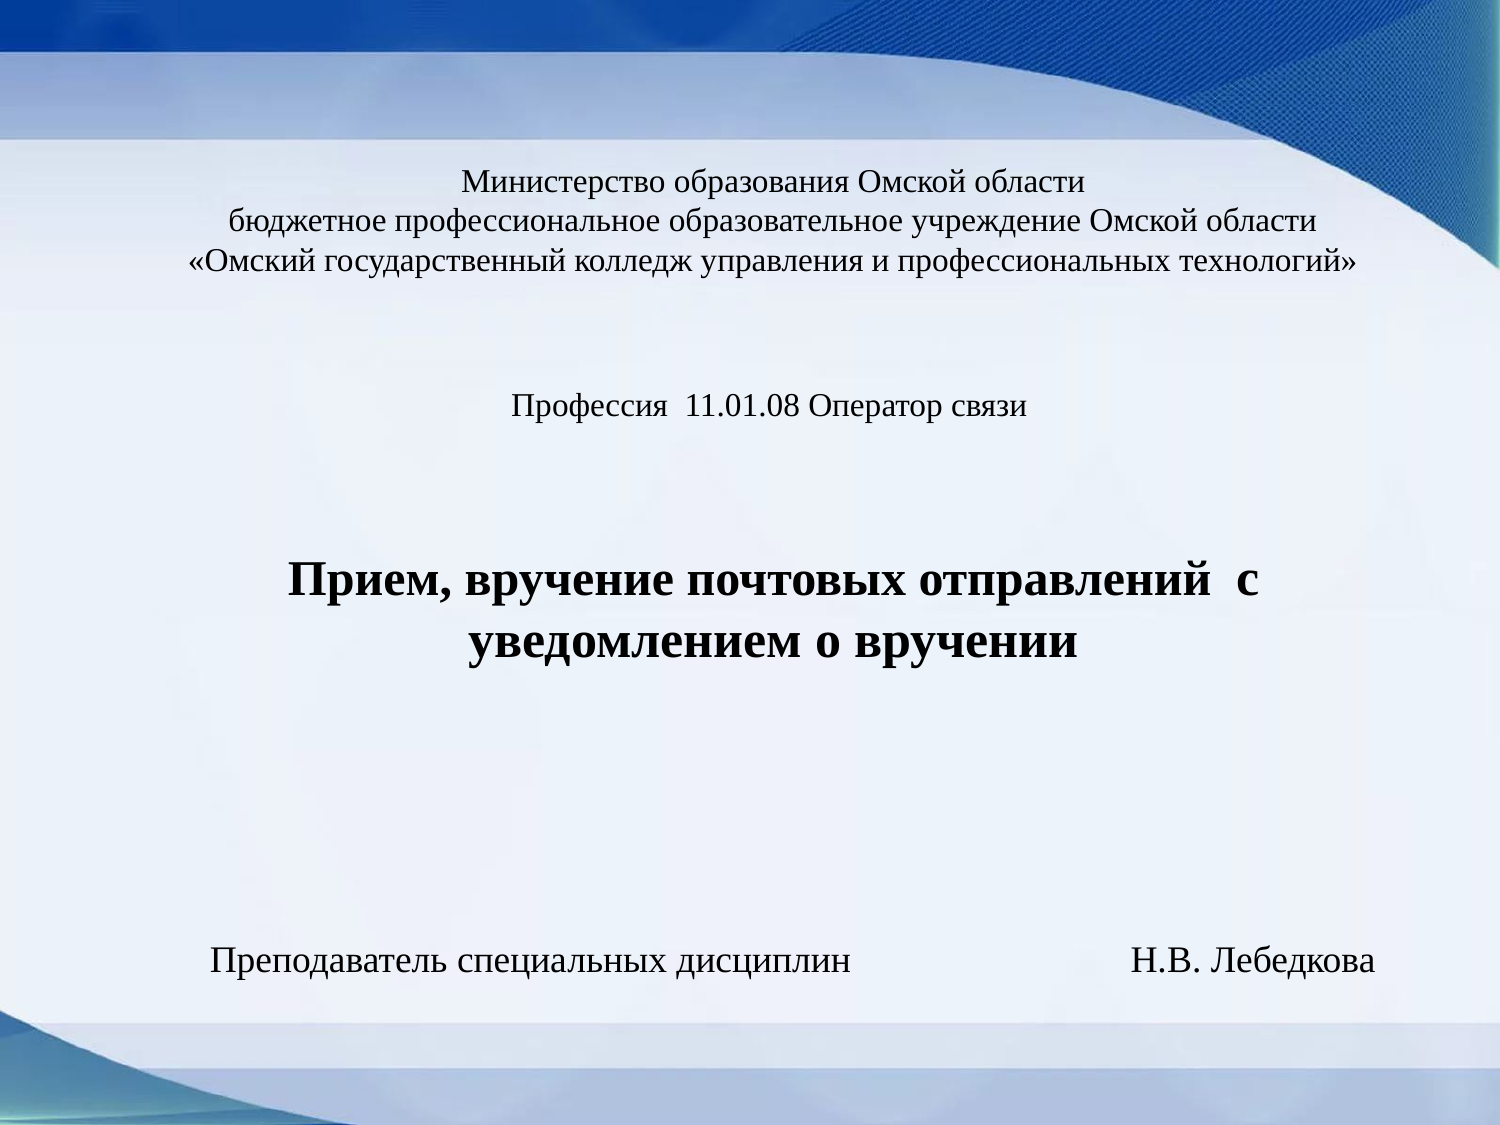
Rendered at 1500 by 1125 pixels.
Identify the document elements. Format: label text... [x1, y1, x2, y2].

text_box Преподаватель специальных дисциплин Н.В. Лебедкова [194, 881, 1400, 987]
picture [0, 0, 1500, 1125]
title Министерство образования Омской области бюджетное профессиональное образовательное учреждение Омской области «Омский государственный колледж управления и профессиональных технологий» Профессия 11.01.08 Оператор связи Прием, вручение почтовых отправлений с уведомлением о вручении [123, 361, 1424, 736]
